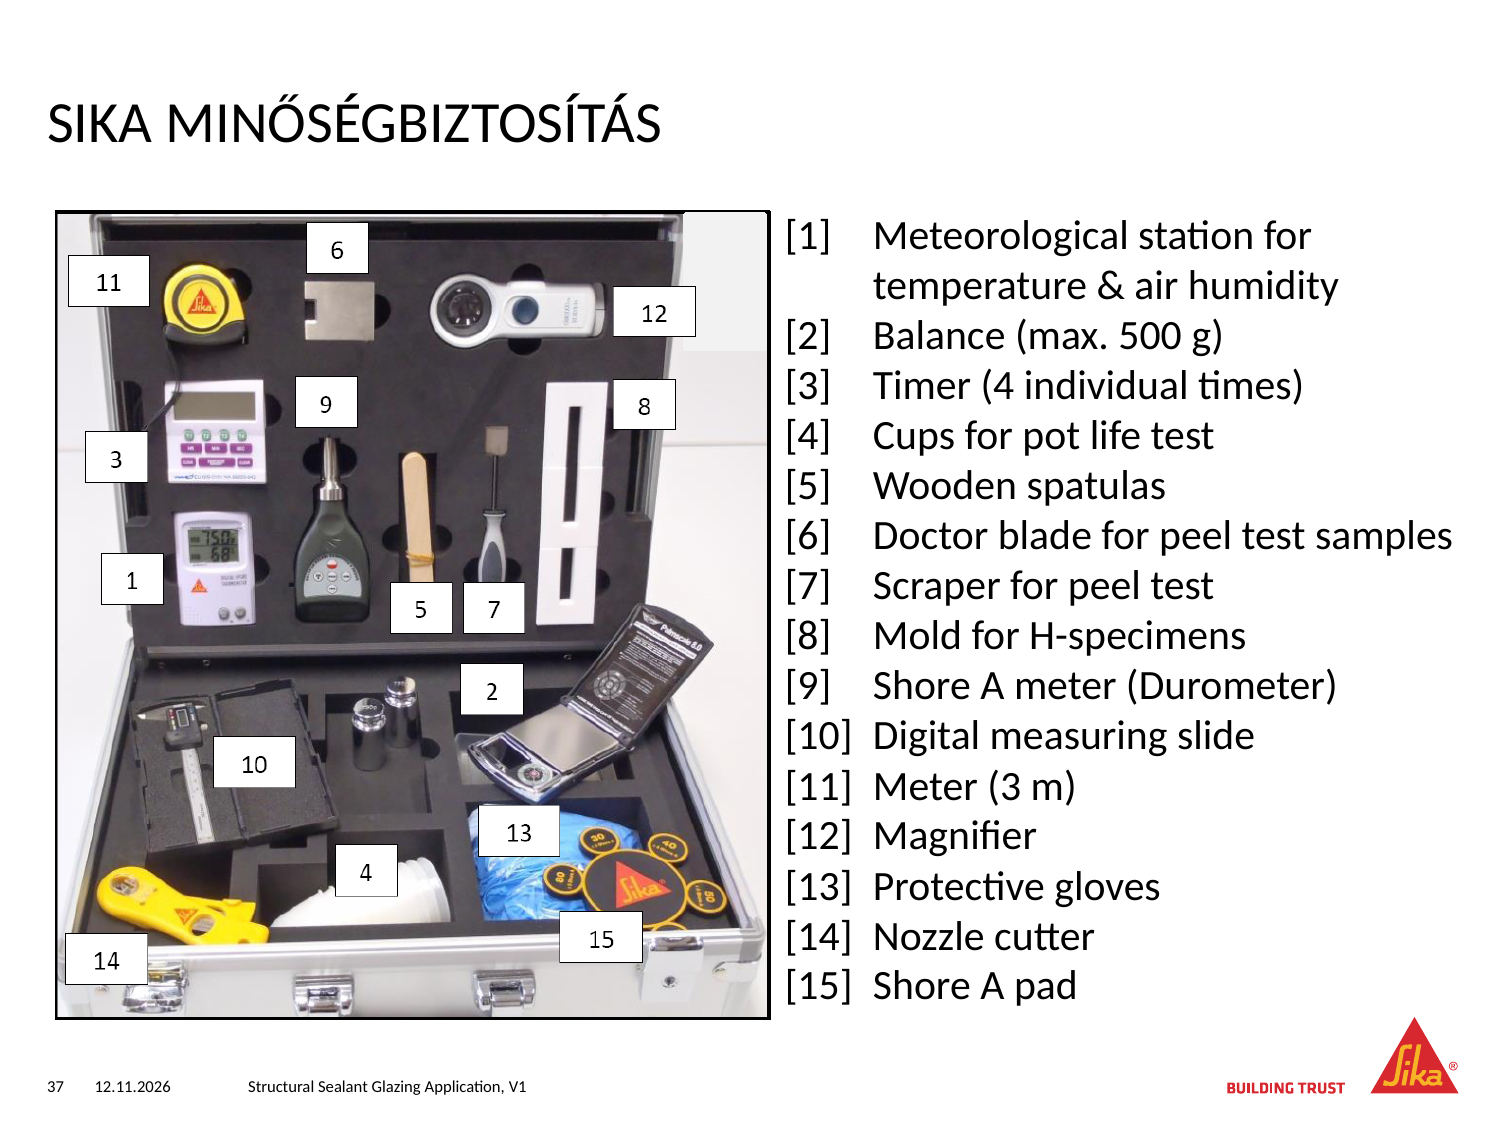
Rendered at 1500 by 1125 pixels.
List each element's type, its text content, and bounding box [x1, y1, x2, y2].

footer Structural Sealant Glazing Application, V1 [248, 1076, 1128, 1094]
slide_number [94, 1076, 225, 1095]
title Sika minőségbiztosítás [47, 42, 1459, 155]
picture [52, 205, 775, 1024]
text_box [1] Meteorological station for temperature & air humidity [2] Balance (max. 500 g) [3] Timer (4 individual times) [4] Cups for pot life test [5] Wooden spatulas [6] Doctor blade for peel test samples [7] Scraper for peel test [8] Mold for H-specimens [9] Shore A meter (Durometer) [10] Digital measuring slide [11] Meter (3 m) [12] Magnifier [13] Protective gloves [14] Nozzle cutter [15] Shore A pad [784, 207, 1471, 1009]
slide_number 37 [47, 1076, 118, 1094]
